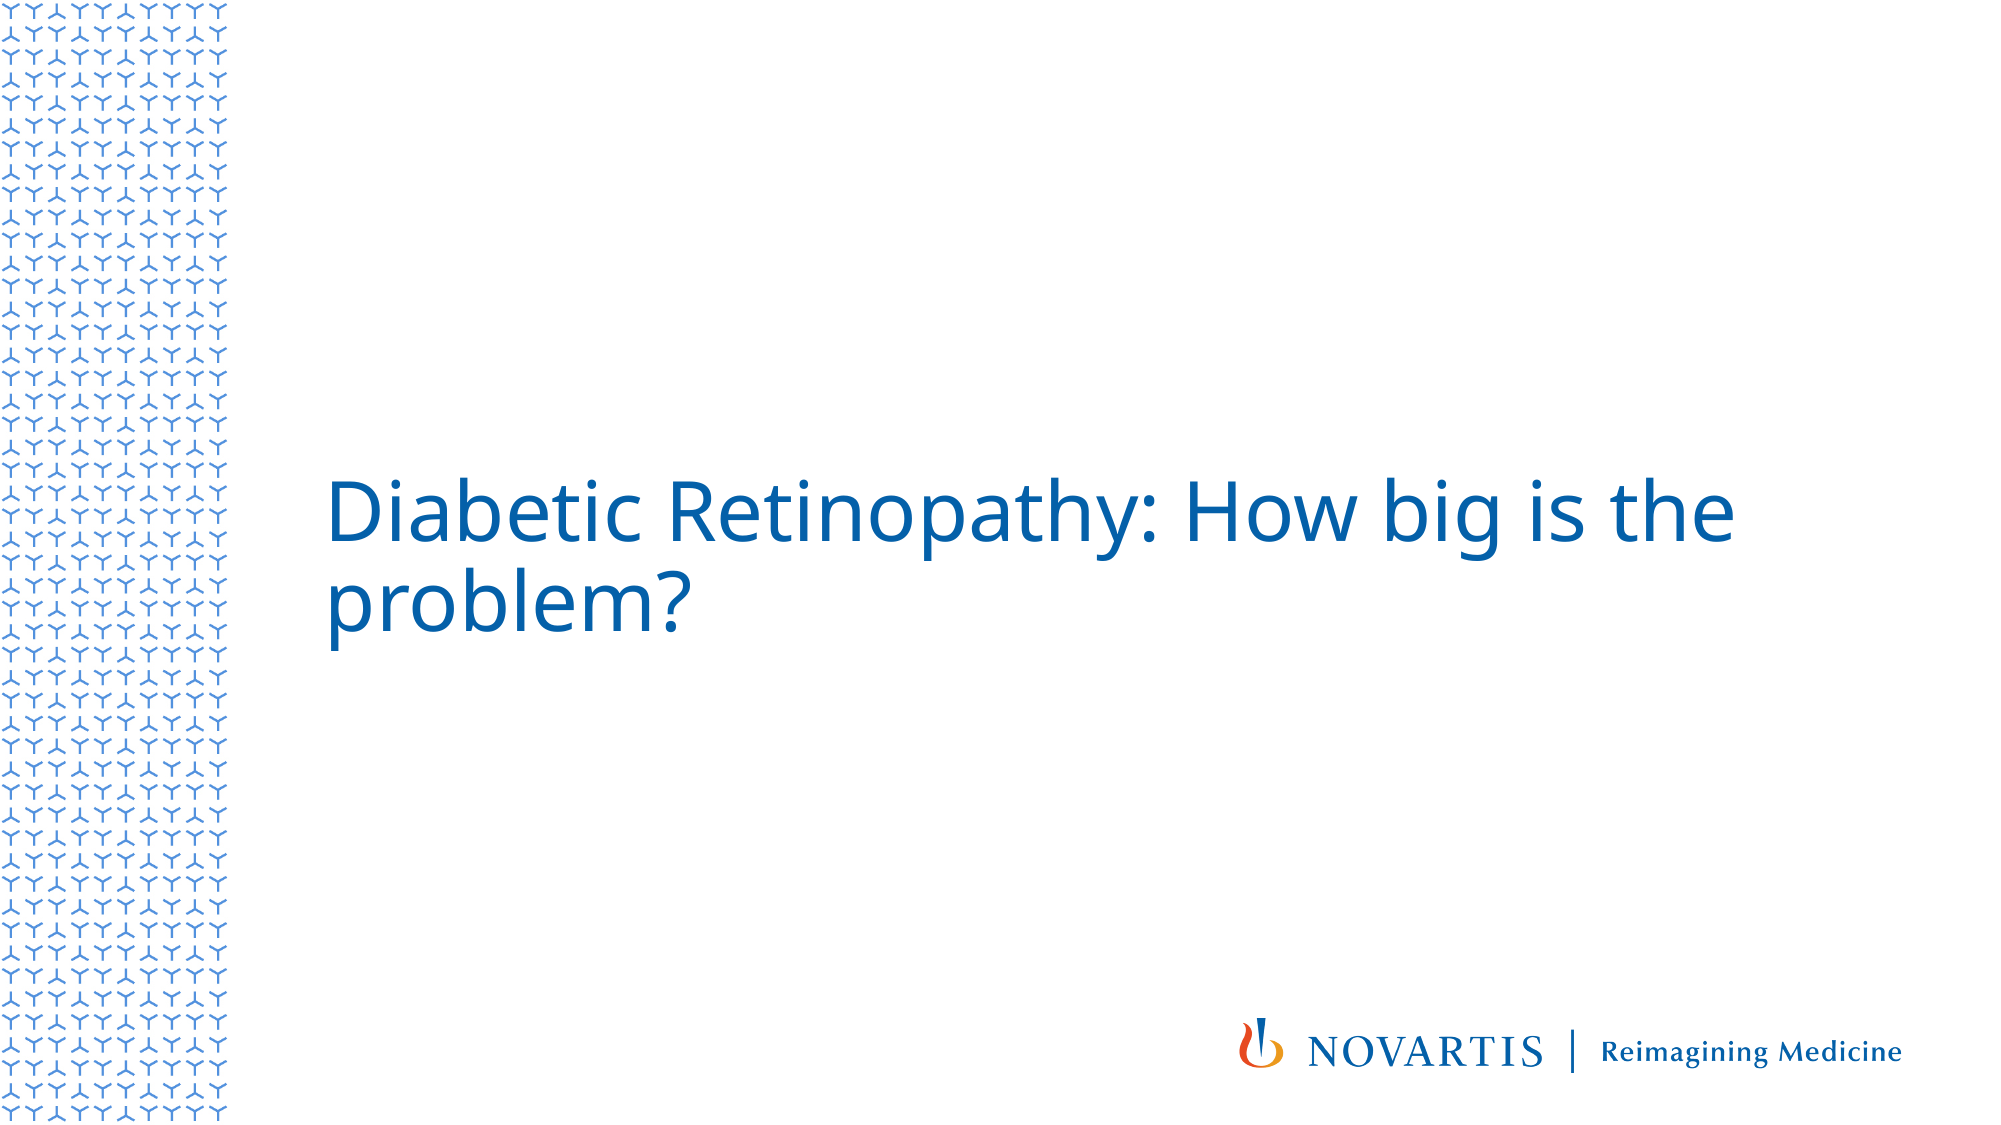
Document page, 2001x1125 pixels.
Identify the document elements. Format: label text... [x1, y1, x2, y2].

picture [1181, 978, 1959, 1124]
list Diabetic Retinopathy: How big is the problem? [324, 219, 1900, 900]
picture [0, 0, 230, 1125]
